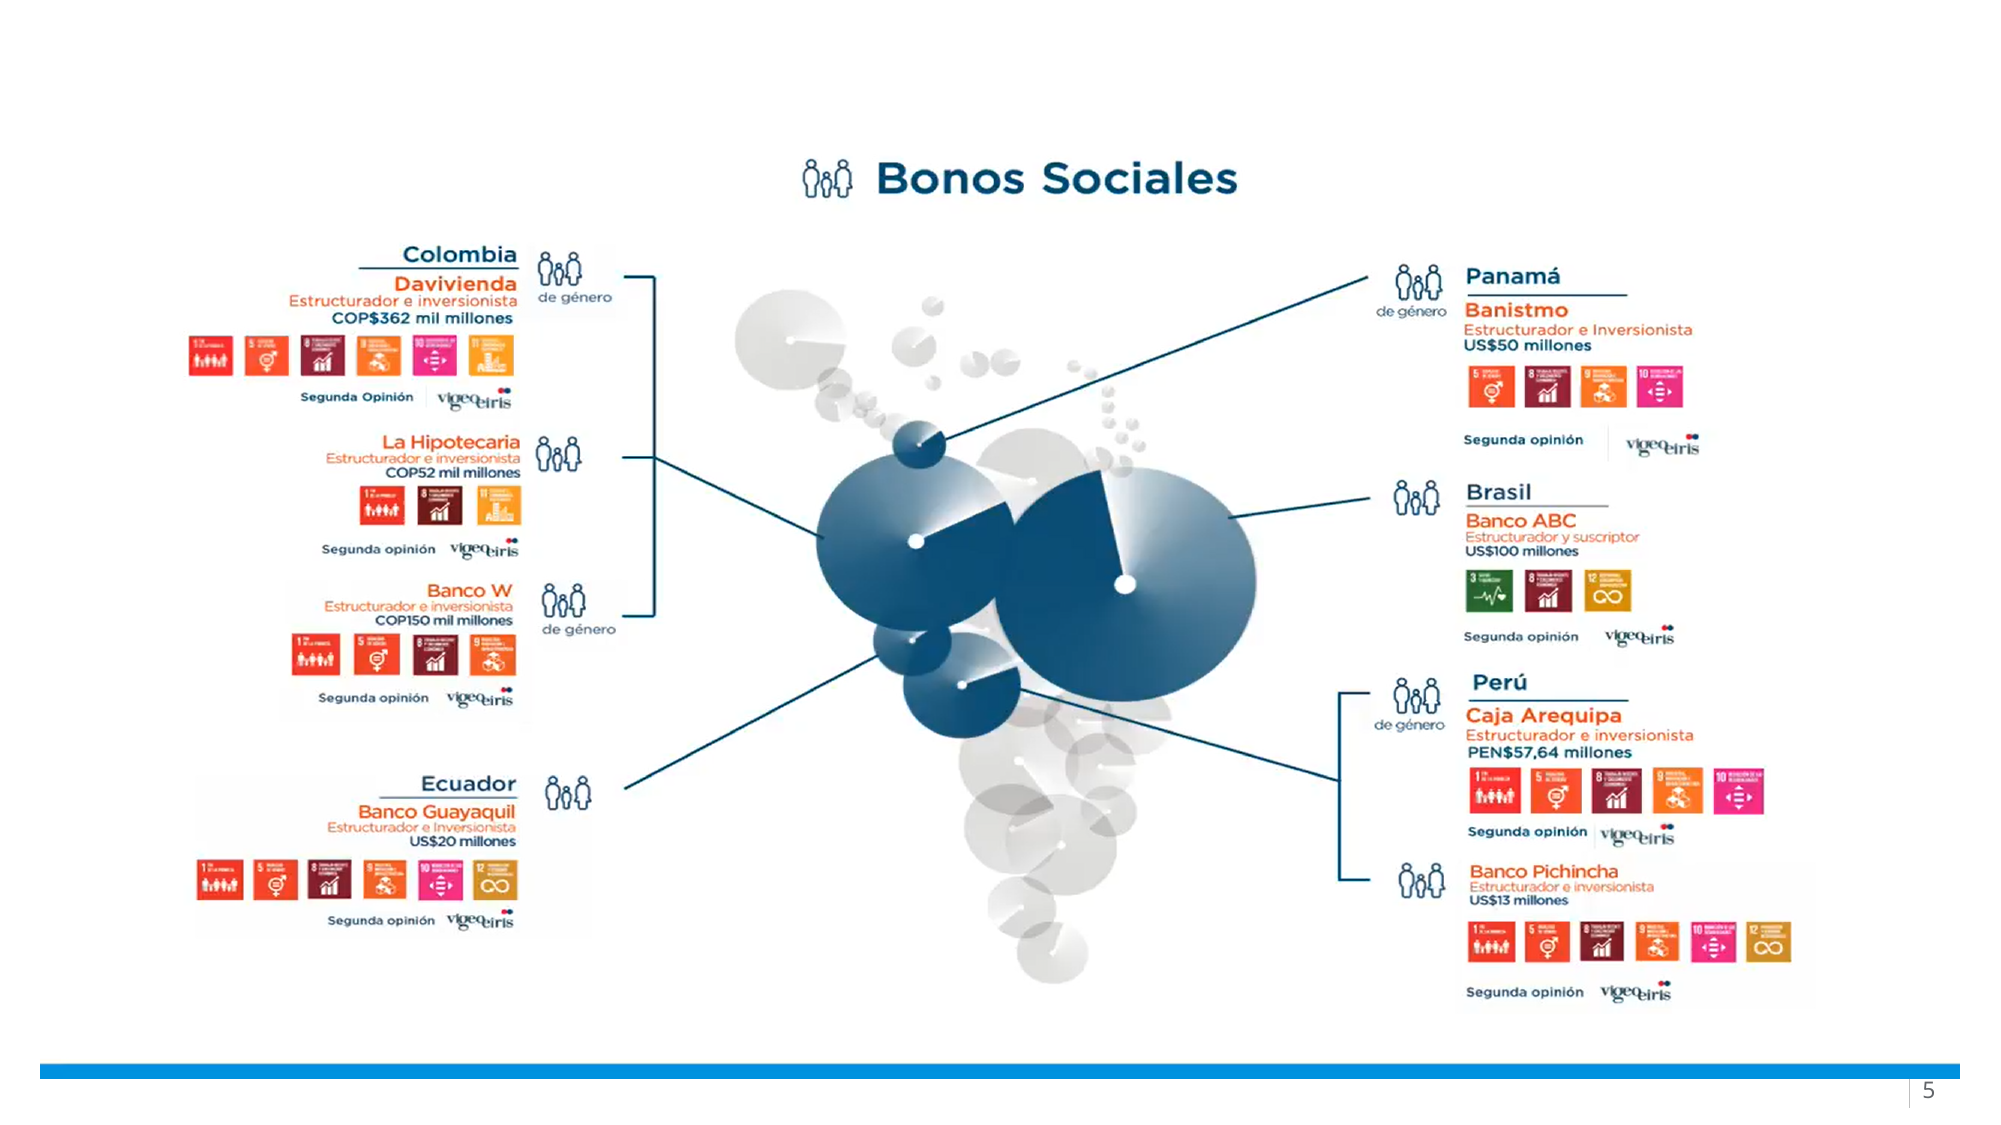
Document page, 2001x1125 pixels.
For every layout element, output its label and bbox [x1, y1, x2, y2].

picture [40, 104, 1960, 1068]
